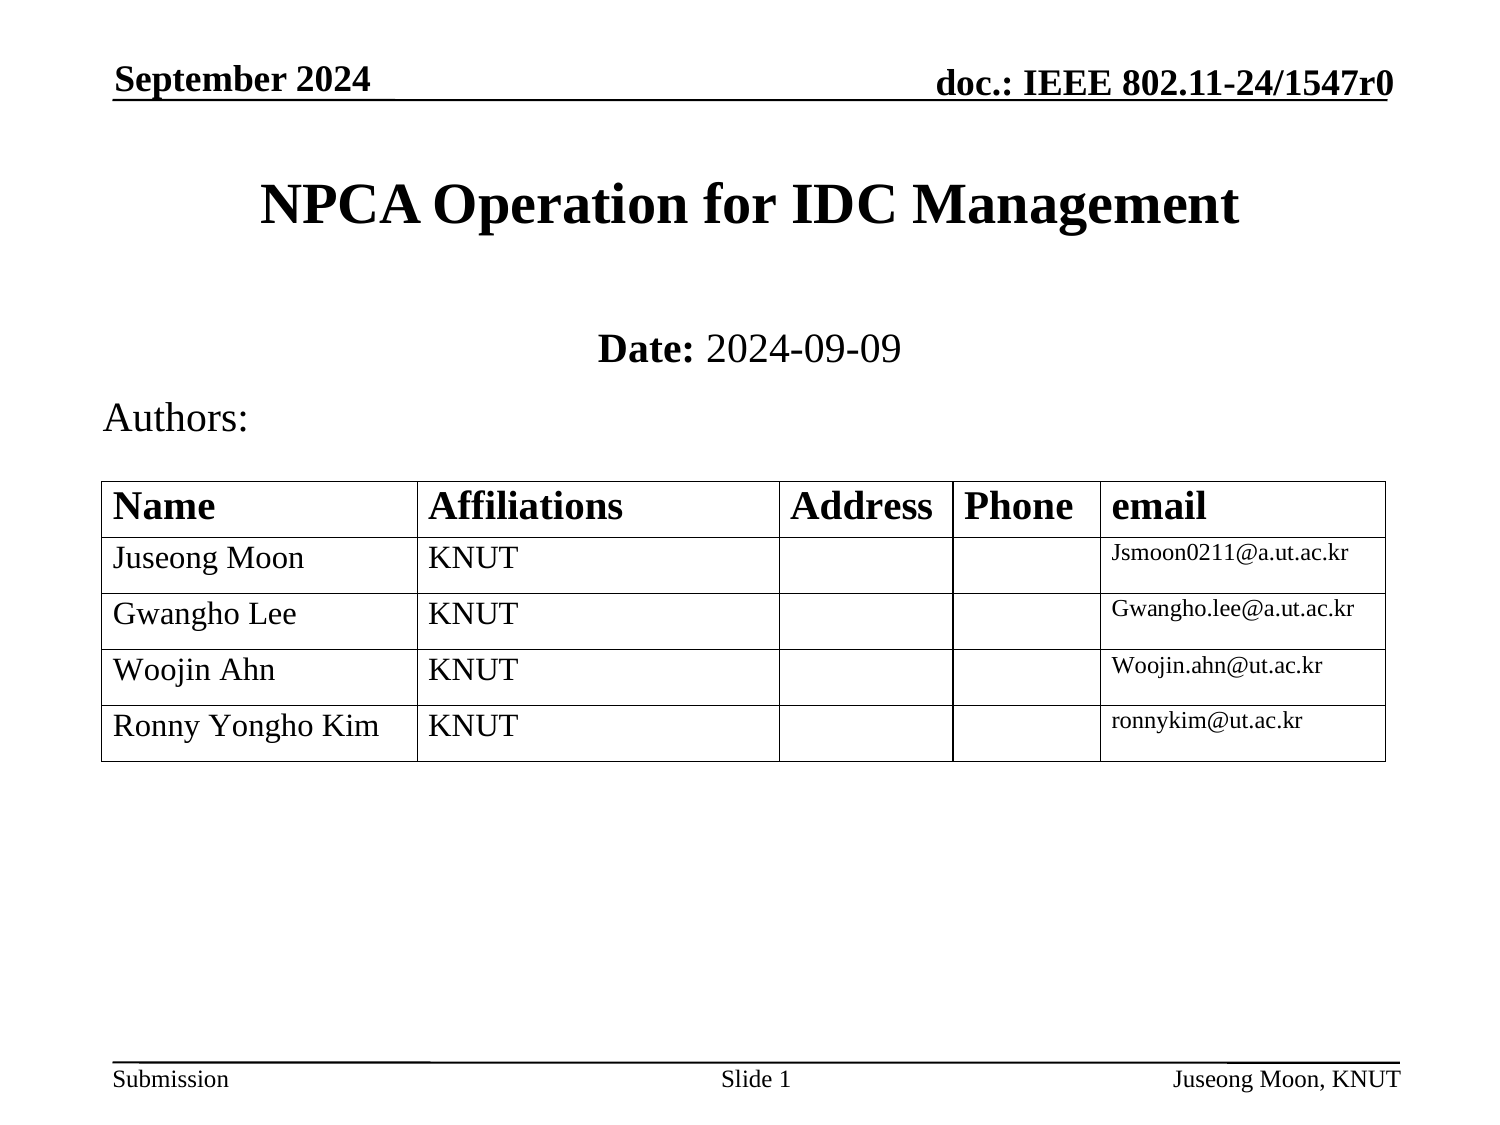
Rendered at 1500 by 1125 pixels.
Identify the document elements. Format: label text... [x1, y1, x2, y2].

list Date: 2024-09-09 [112, 313, 1388, 379]
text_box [86, 480, 1415, 810]
title NPCA Operation for IDC Management [112, 112, 1388, 288]
text_box Authors: [87, 381, 325, 445]
slide_number Slide 1 [712, 1061, 800, 1123]
footer Juseong Moon, KNUT [902, 1061, 1402, 1093]
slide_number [114, 54, 493, 100]
